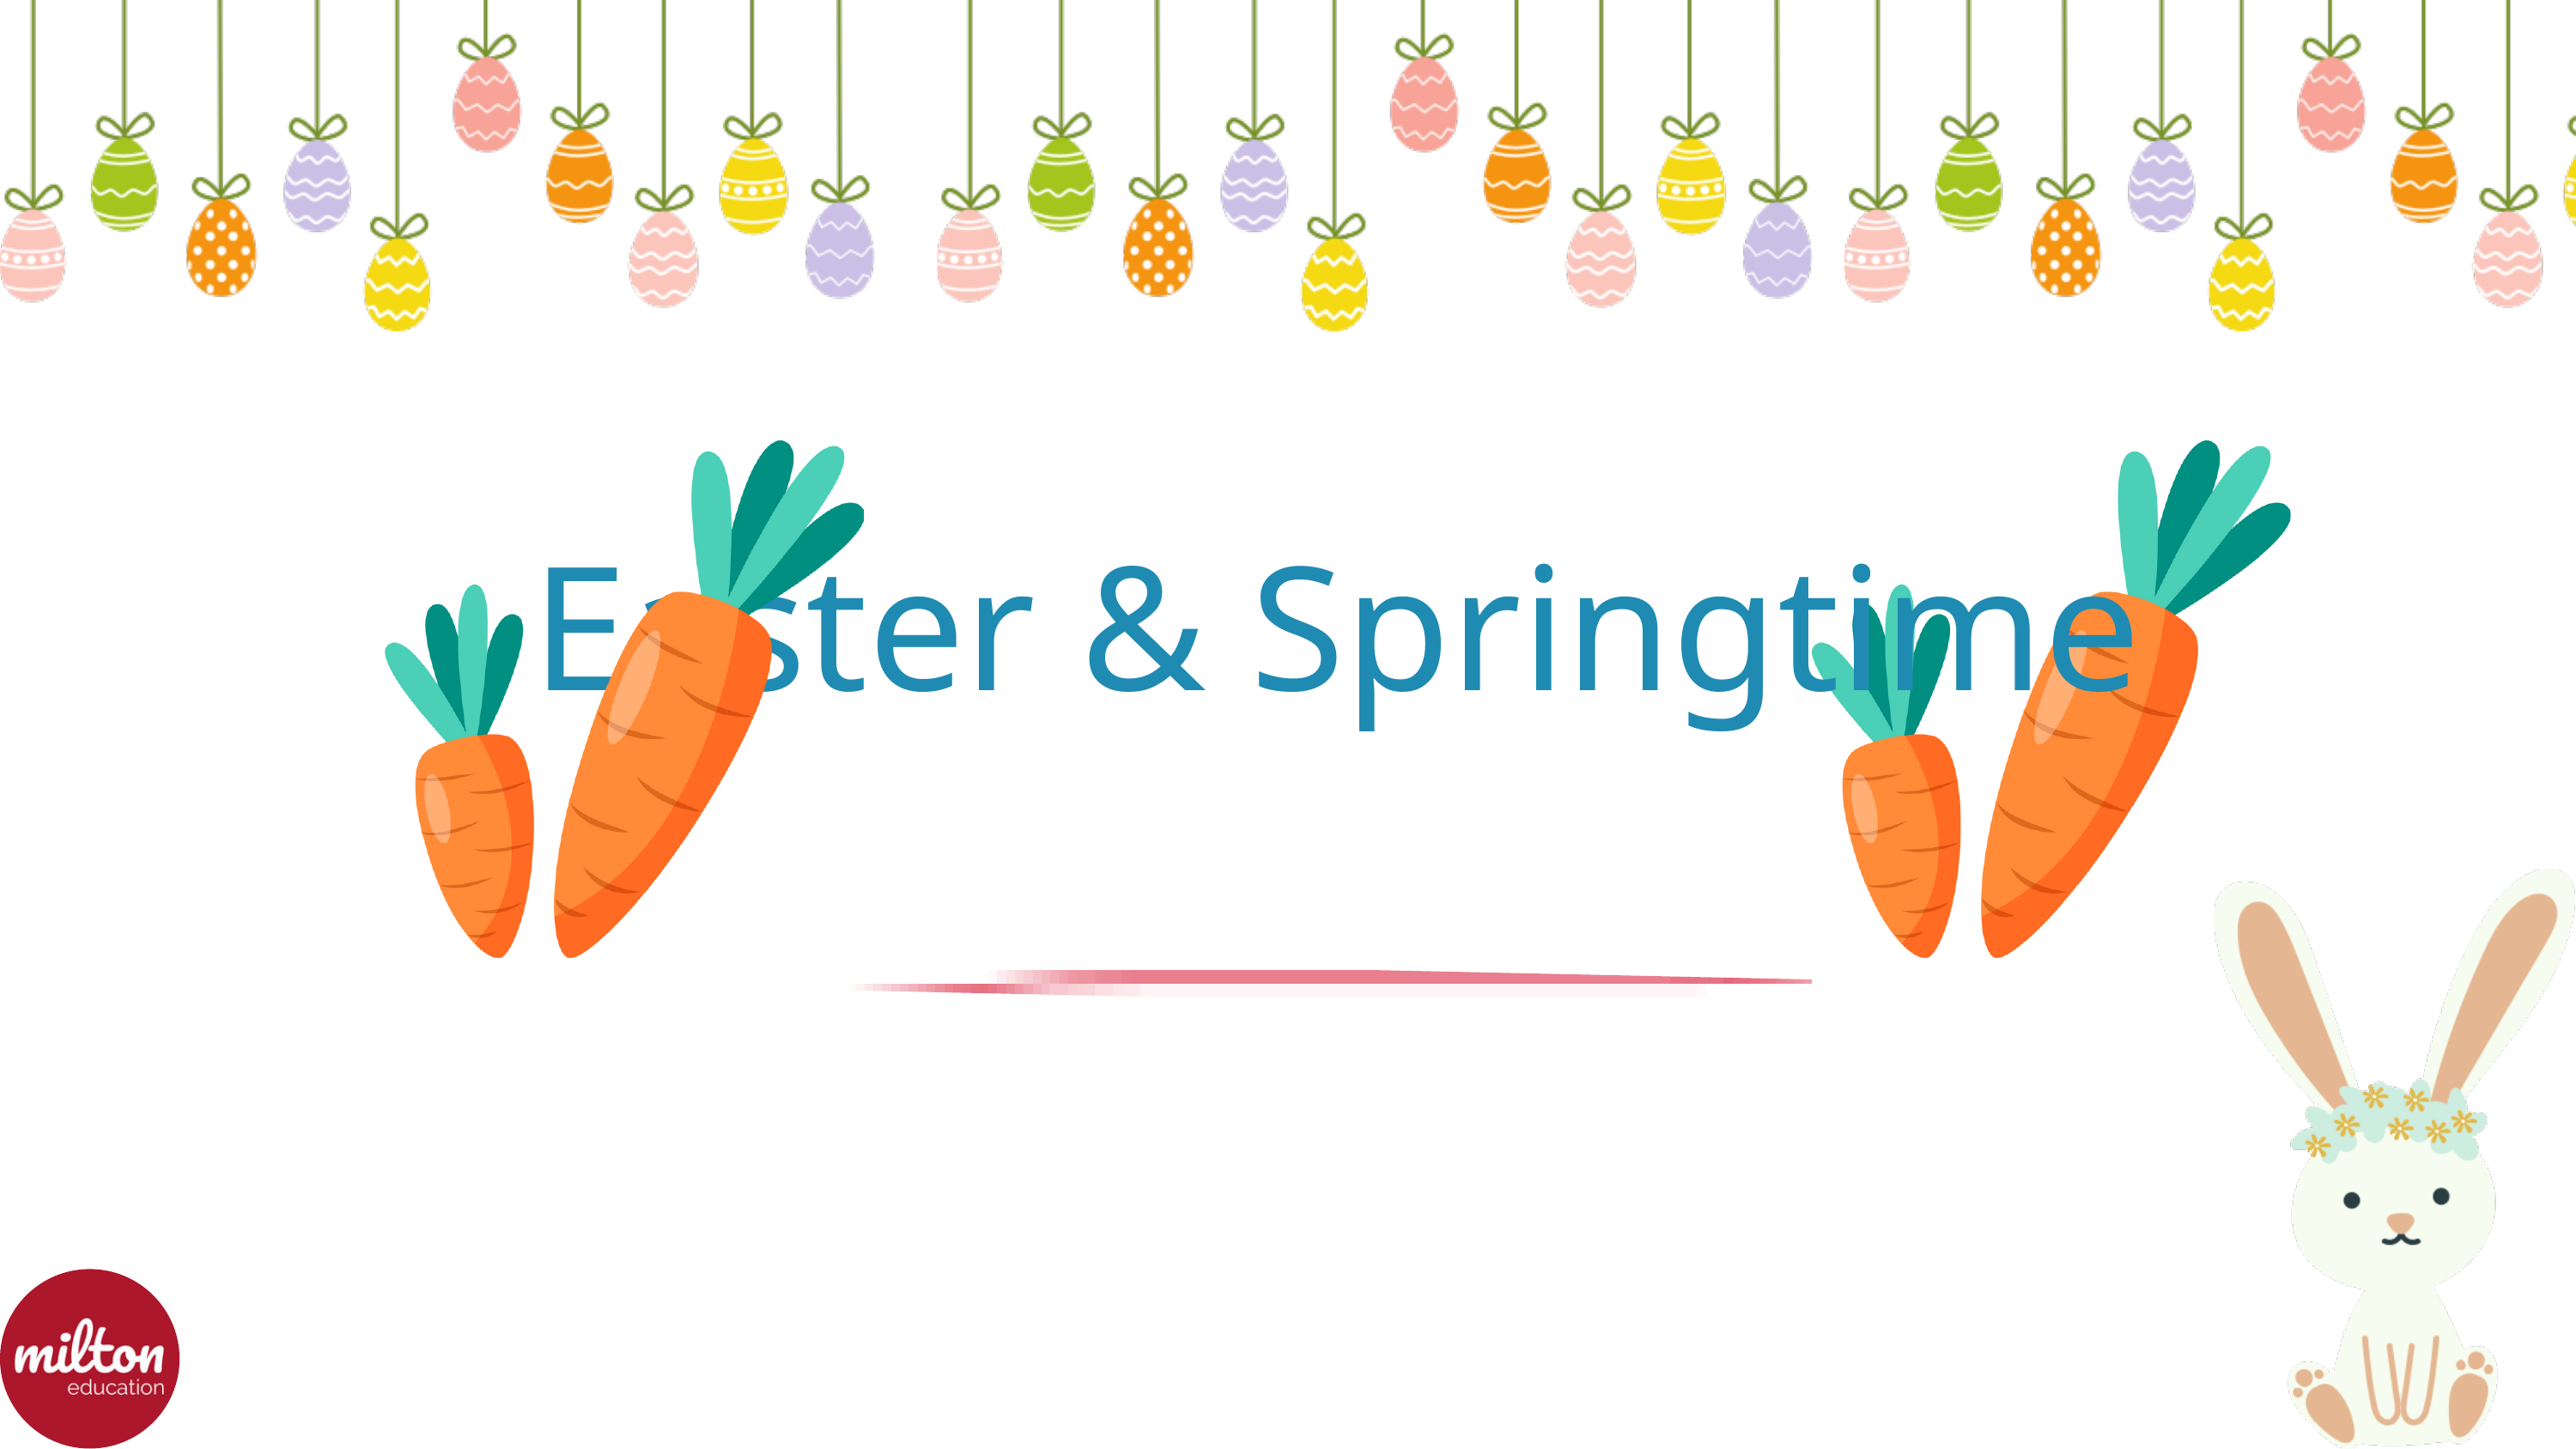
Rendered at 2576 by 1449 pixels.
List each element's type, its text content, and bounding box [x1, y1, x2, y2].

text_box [0, 1269, 180, 1449]
text_box [385, 440, 865, 958]
text_box [803, 958, 1813, 1011]
text_box Easter & Springtime [865, 485, 2175, 726]
text_box [1812, 440, 2291, 958]
text_box [2214, 869, 2576, 1449]
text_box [0, 0, 2576, 331]
